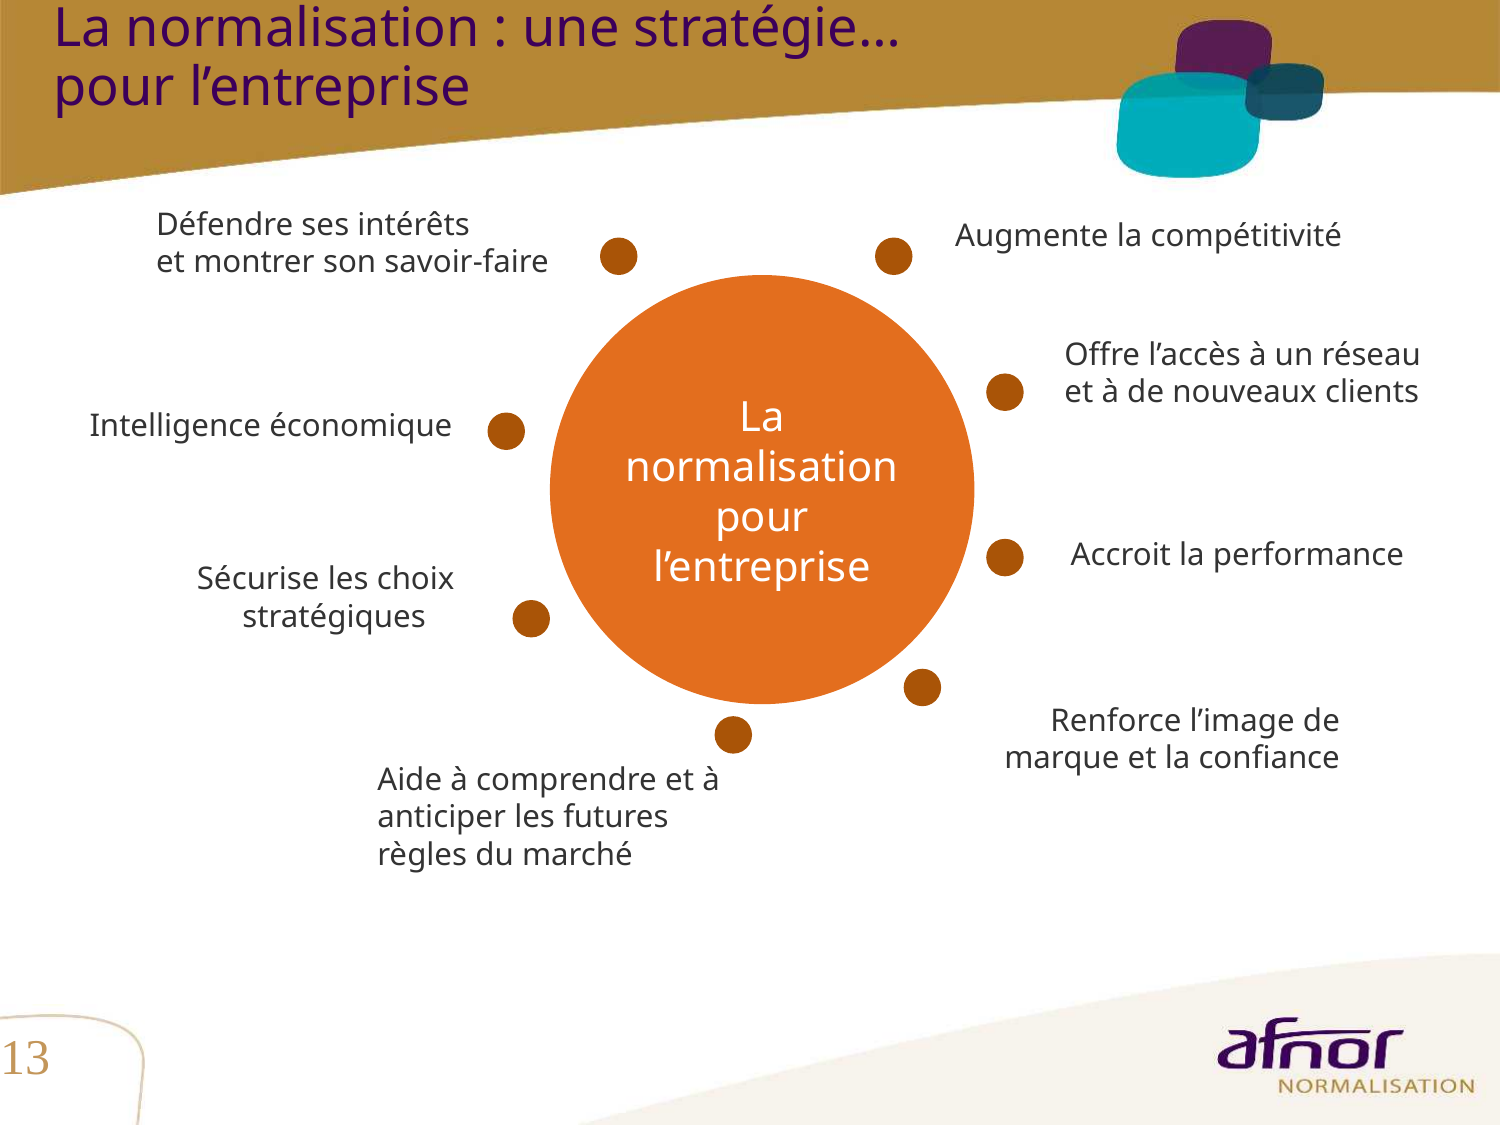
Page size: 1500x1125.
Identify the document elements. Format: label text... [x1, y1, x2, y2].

text_box [512, 600, 550, 638]
text_box [875, 237, 913, 276]
picture [0, 1004, 159, 1125]
text_box [600, 237, 638, 276]
text_box Renforce l’image de marque et la confiance [989, 692, 1356, 783]
picture [0, 0, 1500, 235]
text_box Intelligence économique [74, 397, 469, 450]
text_box Sécurise les choix stratégiques [181, 550, 478, 641]
text_box Accroit la performance [1055, 527, 1420, 580]
text_box Aide à comprendre et à anticiper les futures règles du marché [362, 751, 744, 880]
text_box Offre l’accès à un réseau et à de nouveaux clients [1049, 326, 1437, 417]
text_box Défendre ses intérêts et montrer son savoir-faire [141, 196, 565, 287]
text_box [903, 668, 942, 707]
text_box [986, 373, 1024, 411]
text_box La normalisation pour l’entreprise [549, 275, 975, 705]
picture [562, 936, 1500, 1125]
text_box La normalisation : une stratégie… pour l’entreprise [53, 0, 1141, 117]
text_box Augmente la compétitivité [940, 207, 1358, 261]
text_box [487, 412, 526, 451]
text_box [714, 716, 753, 754]
text_box [986, 538, 1024, 577]
text_box 13 [0, 1009, 122, 1085]
